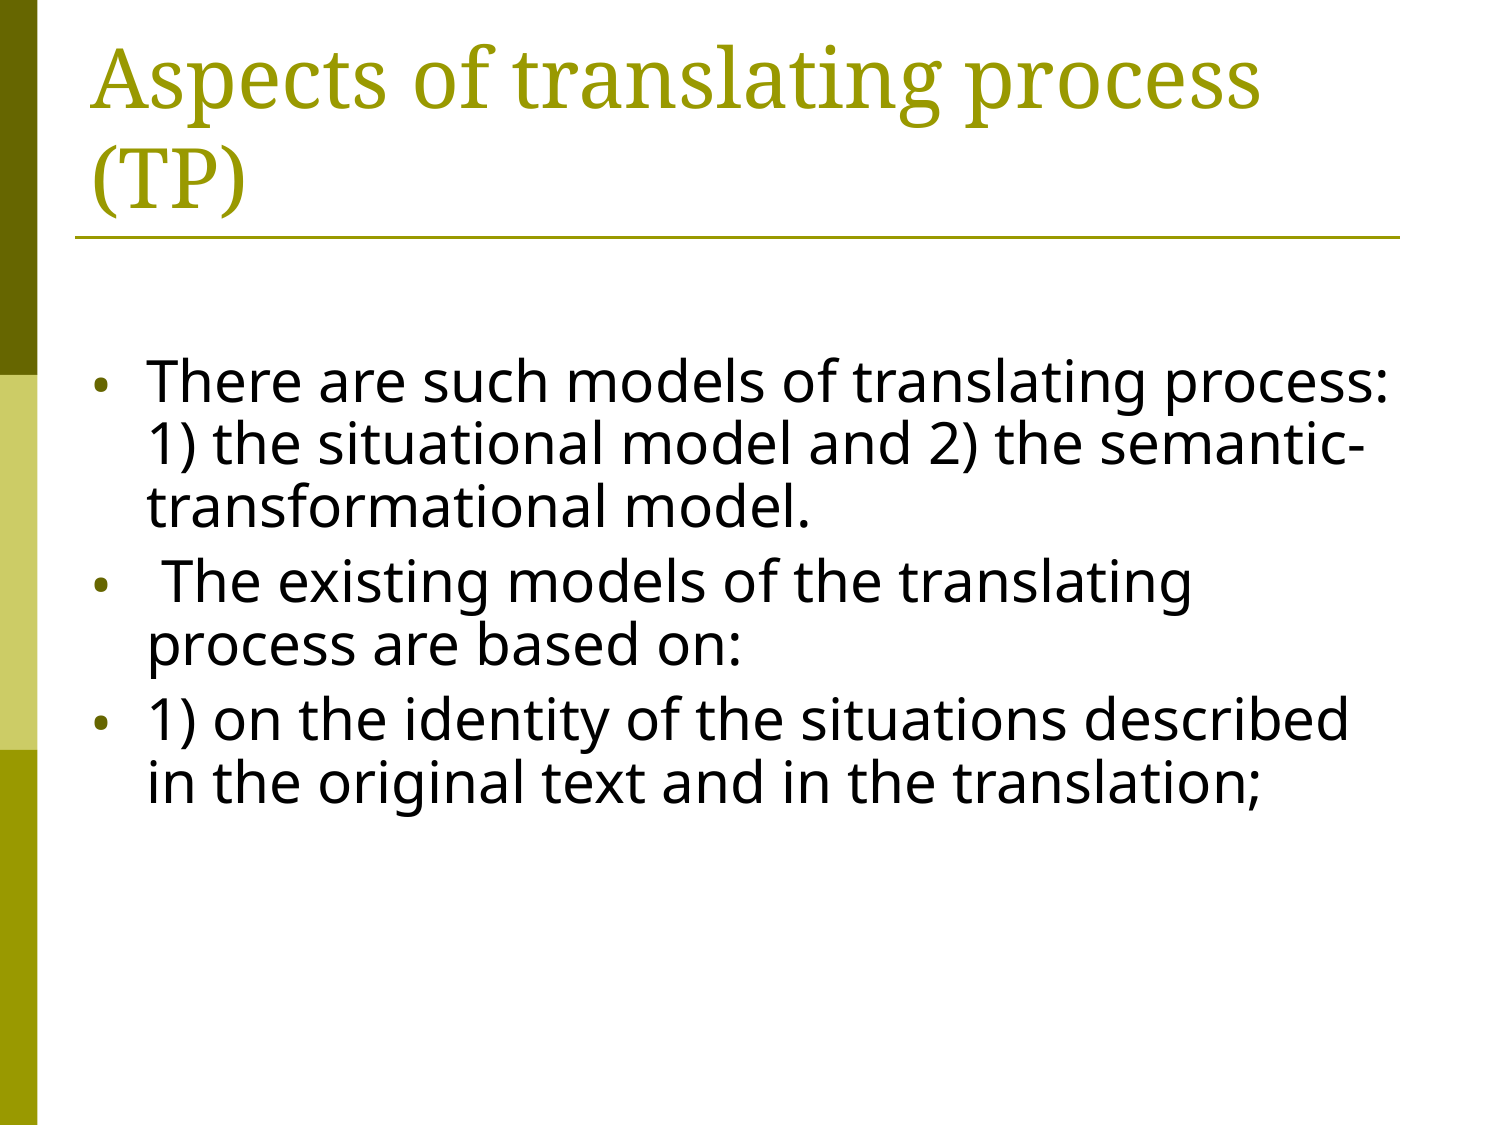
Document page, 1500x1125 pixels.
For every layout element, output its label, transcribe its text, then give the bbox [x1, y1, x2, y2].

list There are such models of translating process: 1) the situational model and 2) the semantic-transformational model. The existing models of the translating process are based on: 1) on the identity of the situations described in the original text and in the translation; [75, 262, 1425, 1006]
title Aspects of translating process (TP) [75, 45, 1425, 233]
